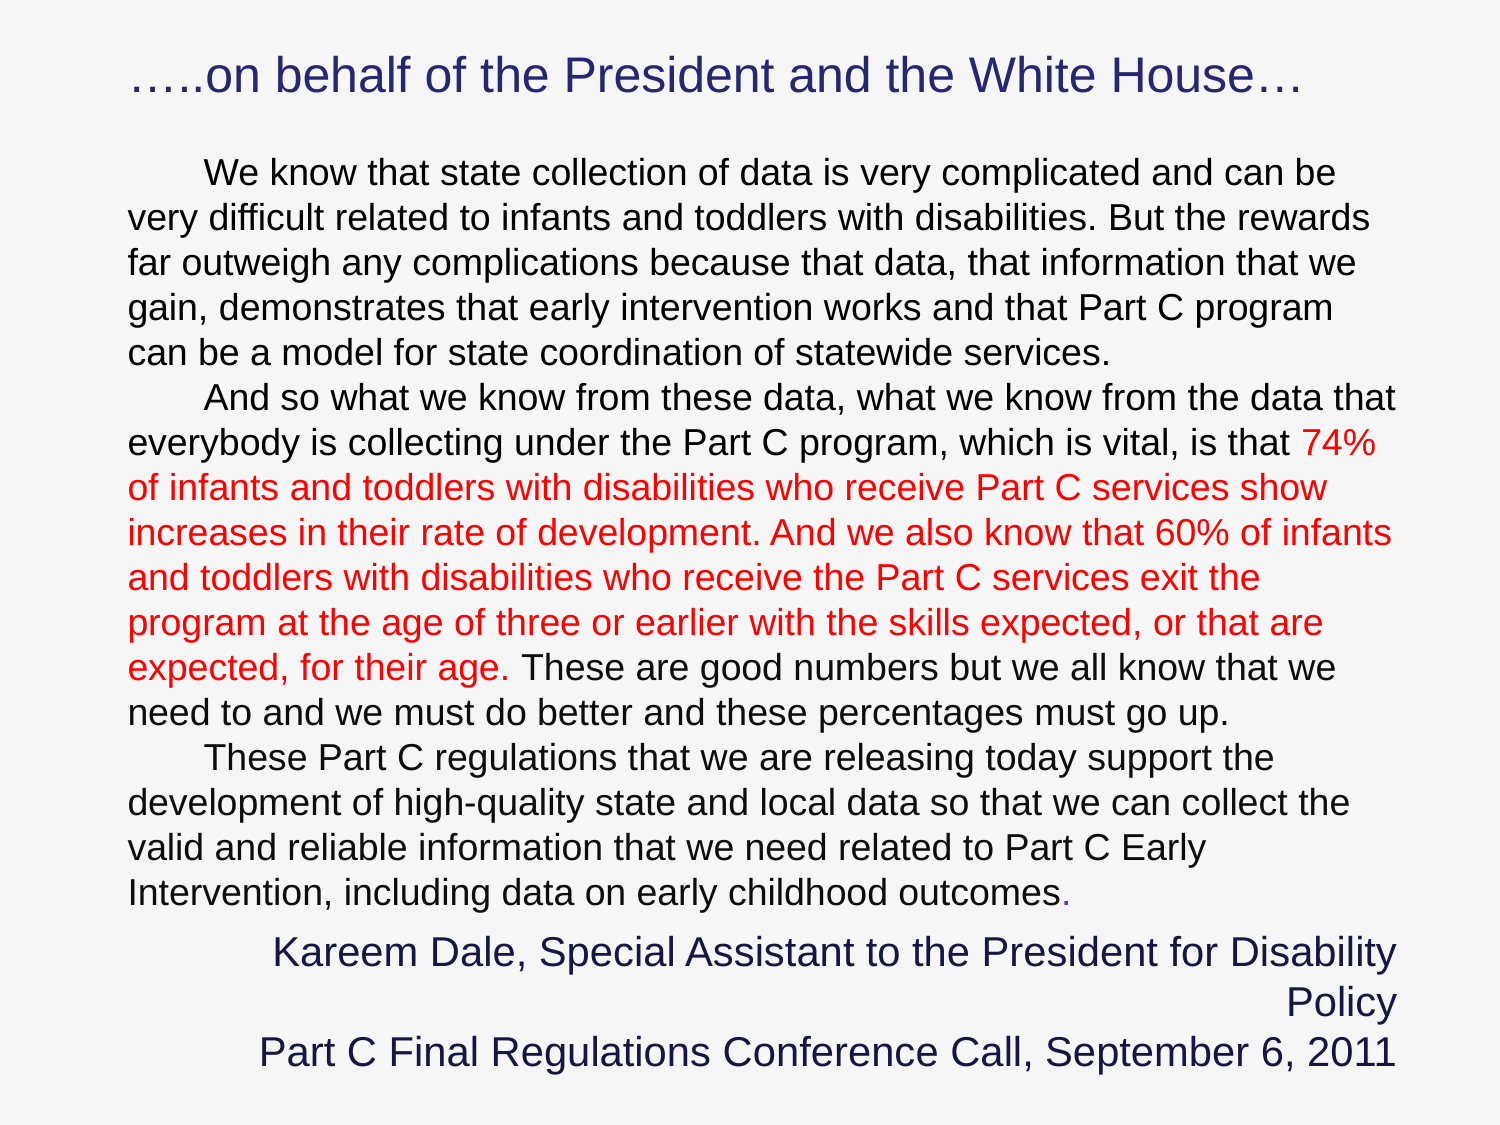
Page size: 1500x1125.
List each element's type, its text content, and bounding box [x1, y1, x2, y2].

text_box …..on behalf of the President and the White House… We know that state collection of data is very complicated and can be very difficult related to infants and toddlers with disabilities. But the rewards far outweigh any complications because that data, that information that we gain, demonstrates that early intervention works and that Part C program can be a model for state coordination of statewide services. And so what we know from these data, what we know from the data that everybody is collecting under the Part C program, which is vital, is that 74% of infants and toddlers with disabilities who receive Part C services show increases in their rate of development. And we also know that 60% of infants and toddlers with disabilities who receive the Part C services exit the program at the age of three or earlier with the skills expected, or that are expected, for their age. These are good numbers but we all know that we need to and we must do better and these percentages must go up. These Part C regulations that we are releasing today support the development of high-quality state and local data so that we can collect the valid and reliable information that we need related to Part C Early Intervention, including data on early childhood outcomes. Kareem Dale, Special Assistant to the President for Disability Policy Part C Final Regulations Conference Call, September 6, 2011 [112, 34, 1413, 1125]
